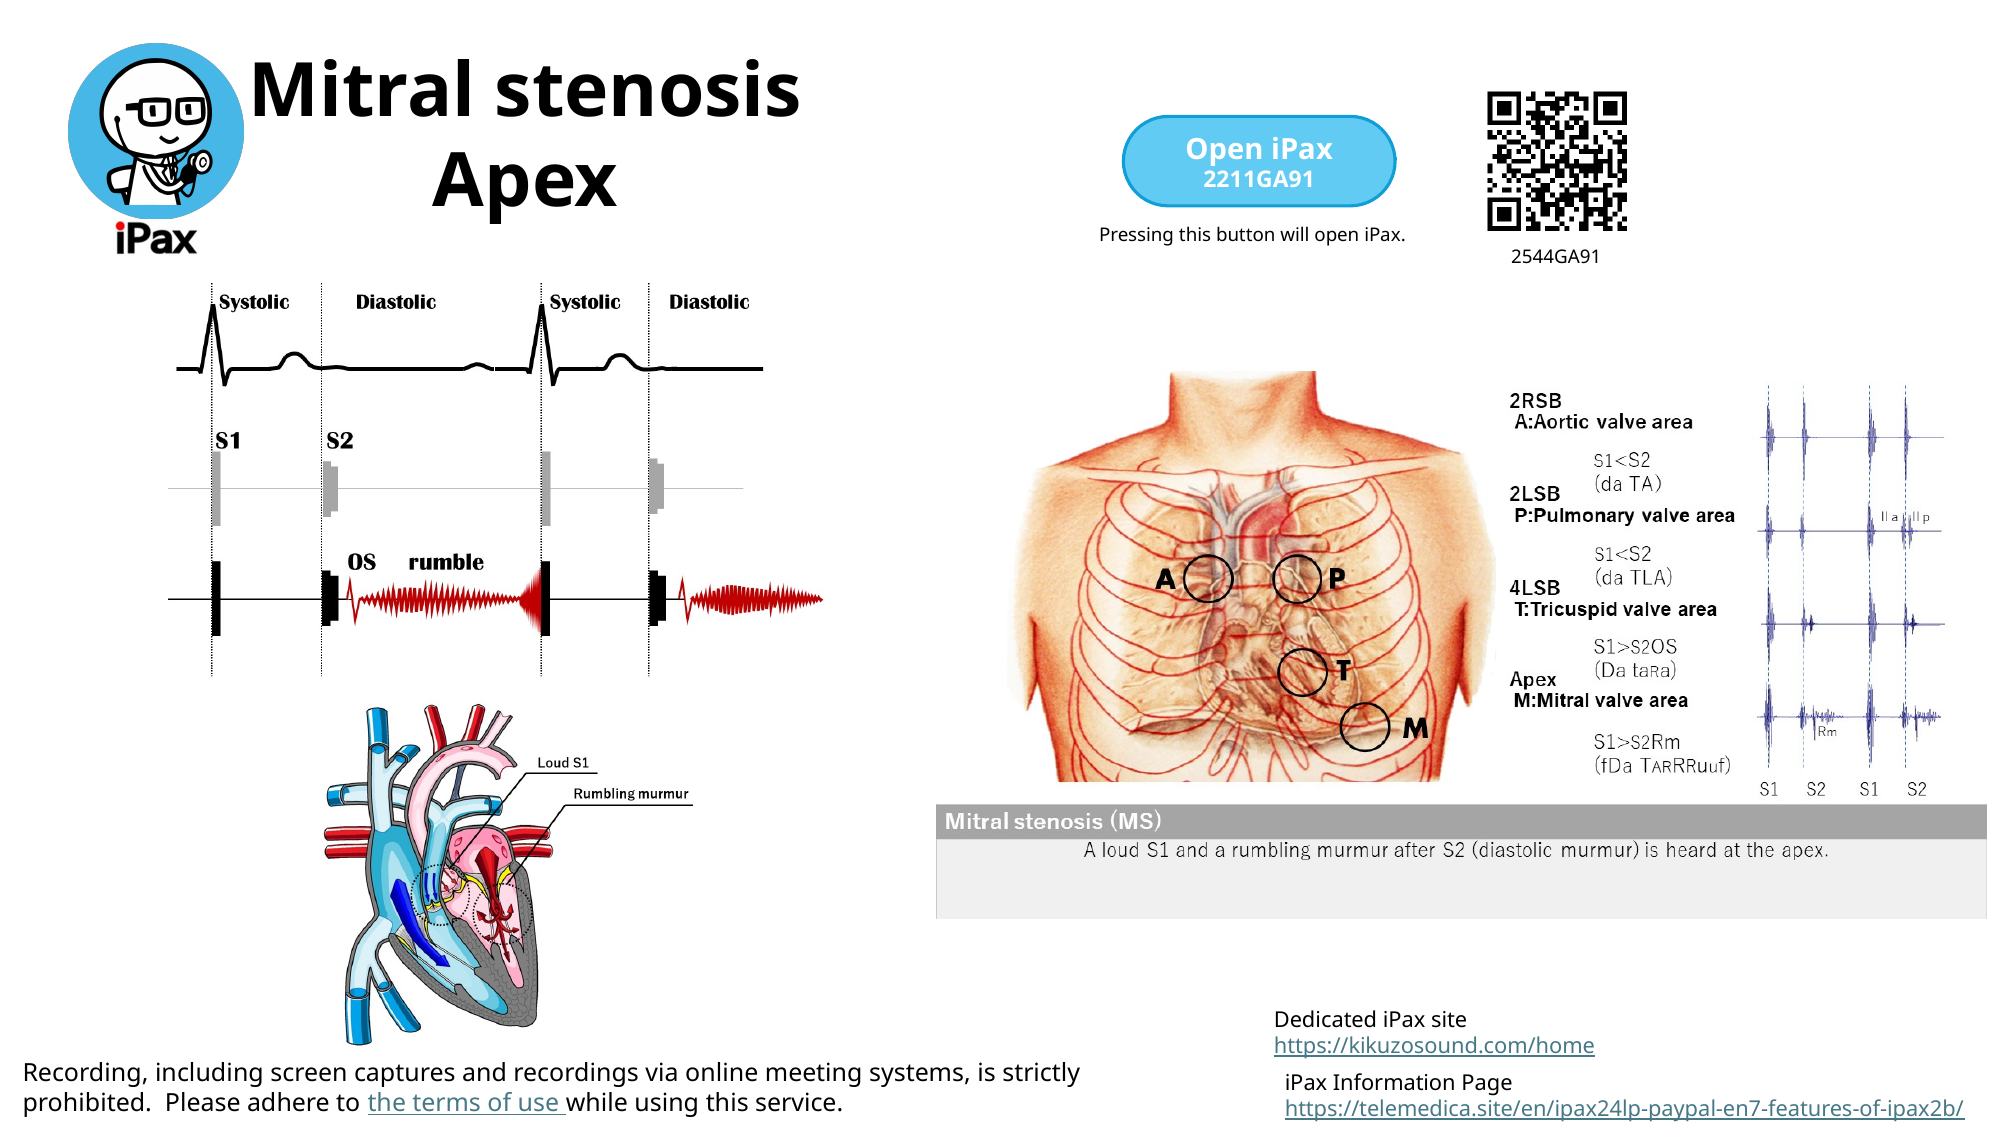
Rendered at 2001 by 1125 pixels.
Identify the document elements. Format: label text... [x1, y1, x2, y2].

text_box iPax Information Page https://telemedica.site/en/ipax24lp-paypal-en7-features-of-ipax2b/ [1270, 1061, 1981, 1125]
picture [935, 327, 1987, 920]
text_box Open iPax 2211GA91 [1121, 114, 1397, 208]
picture [34, 219, 876, 1067]
text_box Mitral stenosis Apex [208, 34, 843, 219]
text_box Dedicated iPax site https://kikuzosound.com/home [1259, 998, 1611, 1069]
text_box Pressing this button will open iPax. [1084, 215, 1421, 253]
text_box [67, 42, 245, 256]
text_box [1468, 72, 1647, 276]
text_box Recording, including screen captures and recordings via online meeting systems, is strictly prohibited. Please adhere to the terms of use while using this service. [7, 1049, 1107, 1125]
